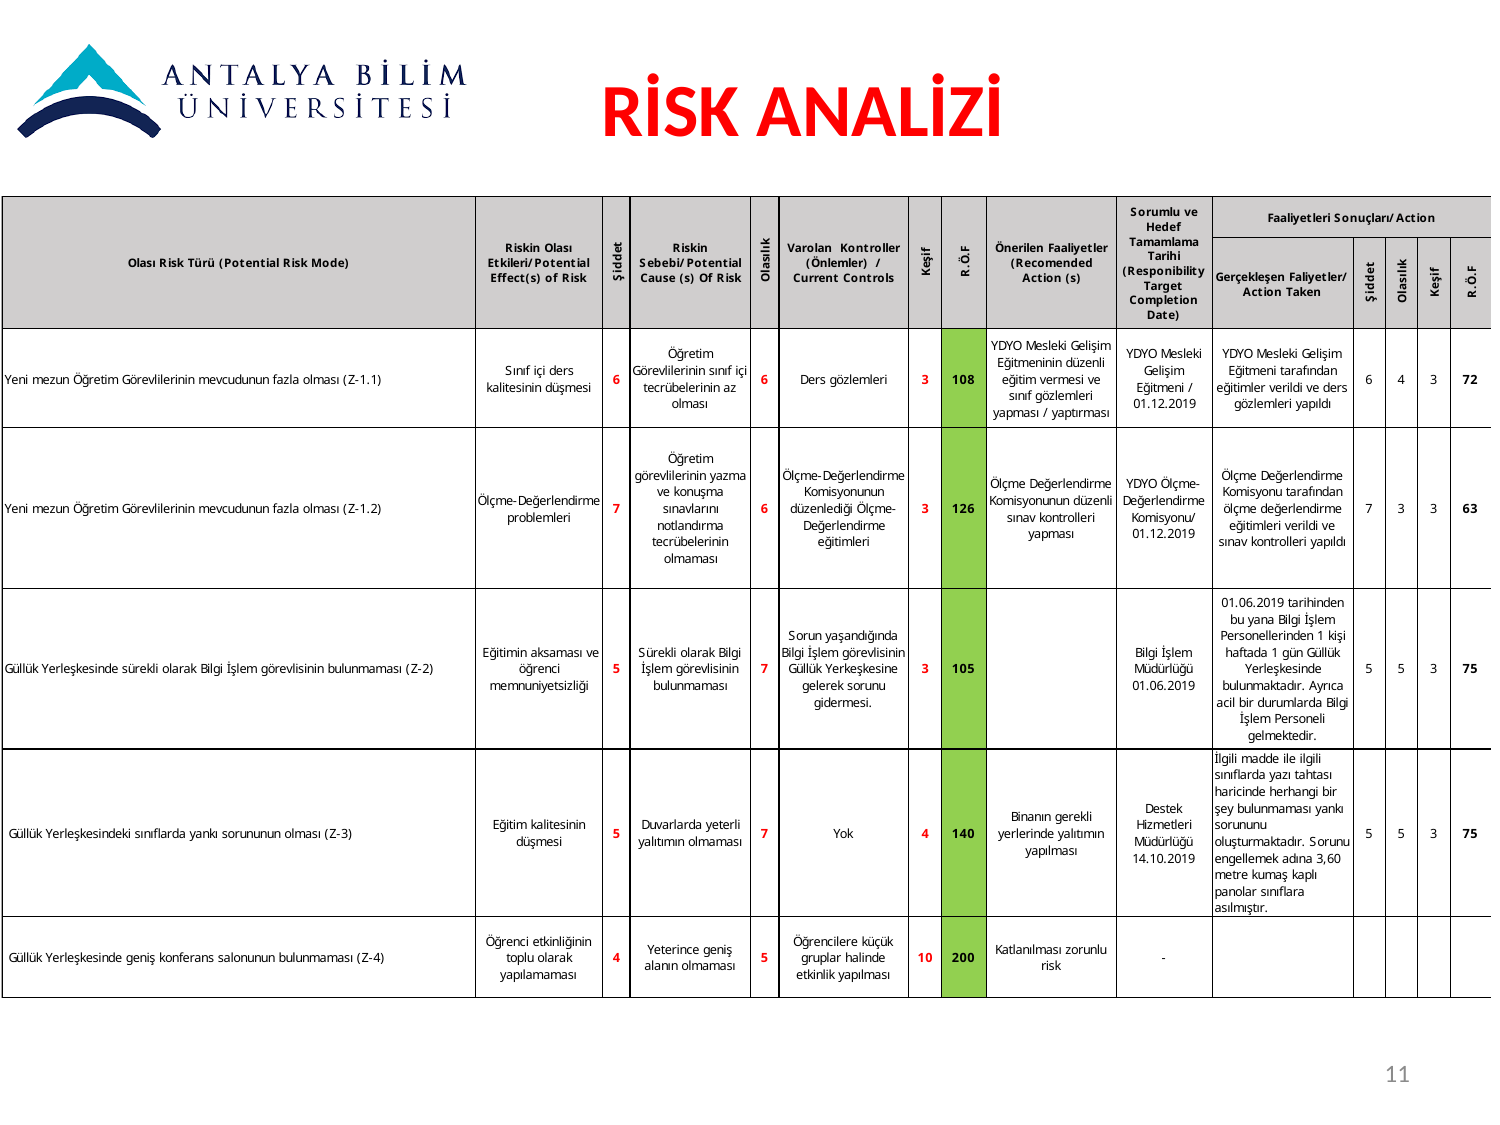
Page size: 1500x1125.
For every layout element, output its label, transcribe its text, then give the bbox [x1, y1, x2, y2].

picture [17, 42, 467, 138]
picture [1, 196, 1493, 999]
slide_number 11 [1074, 1042, 1425, 1103]
text_box RİSK ANALİZİ [230, 54, 1376, 160]
